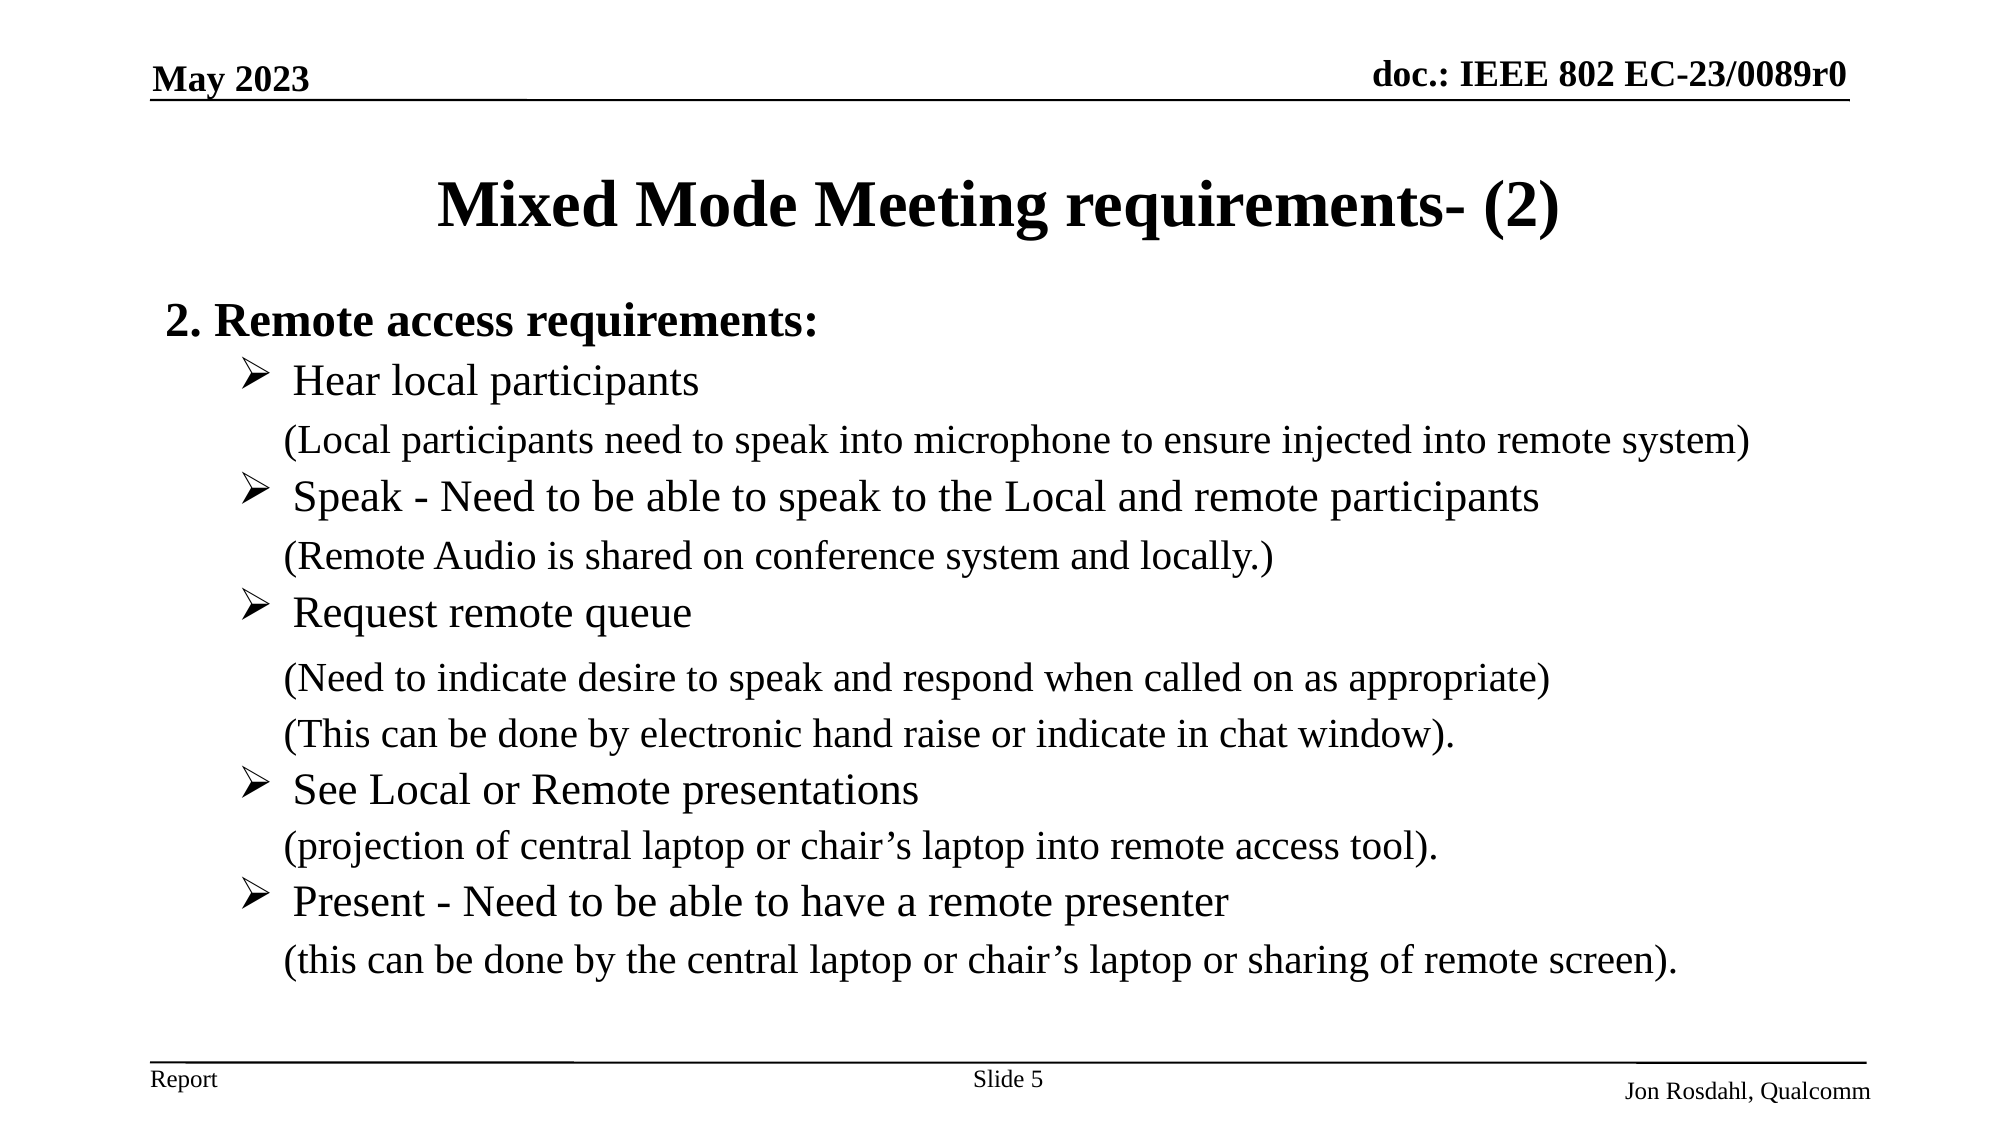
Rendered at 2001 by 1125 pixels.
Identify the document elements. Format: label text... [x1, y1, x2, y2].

footer Jon Rosdahl, Qualcomm [1174, 1073, 1872, 1101]
list 2. Remote access requirements: Hear local participants (Local participants need to speak into microphone to ensure injected into remote system) Speak - Need to be able to speak to the Local and remote participants (Remote Audio is shared on conference system and locally.) Request remote queue (Need to indicate desire to speak and respond when called on as appropriate) (This can be done by electronic hand raise or indicate in chat window). See Local or Remote presentations (projection of central laptop or chair’s laptop into remote access tool). Present - Need to be able to have a remote presenter (this can be done by the central laptop or chair’s laptop or sharing of remote screen). [149, 286, 1850, 1000]
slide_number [152, 54, 563, 100]
slide_number Slide 5 [950, 1061, 1067, 1123]
title Mixed Mode Meeting requirements- (2) [149, 112, 1850, 286]
